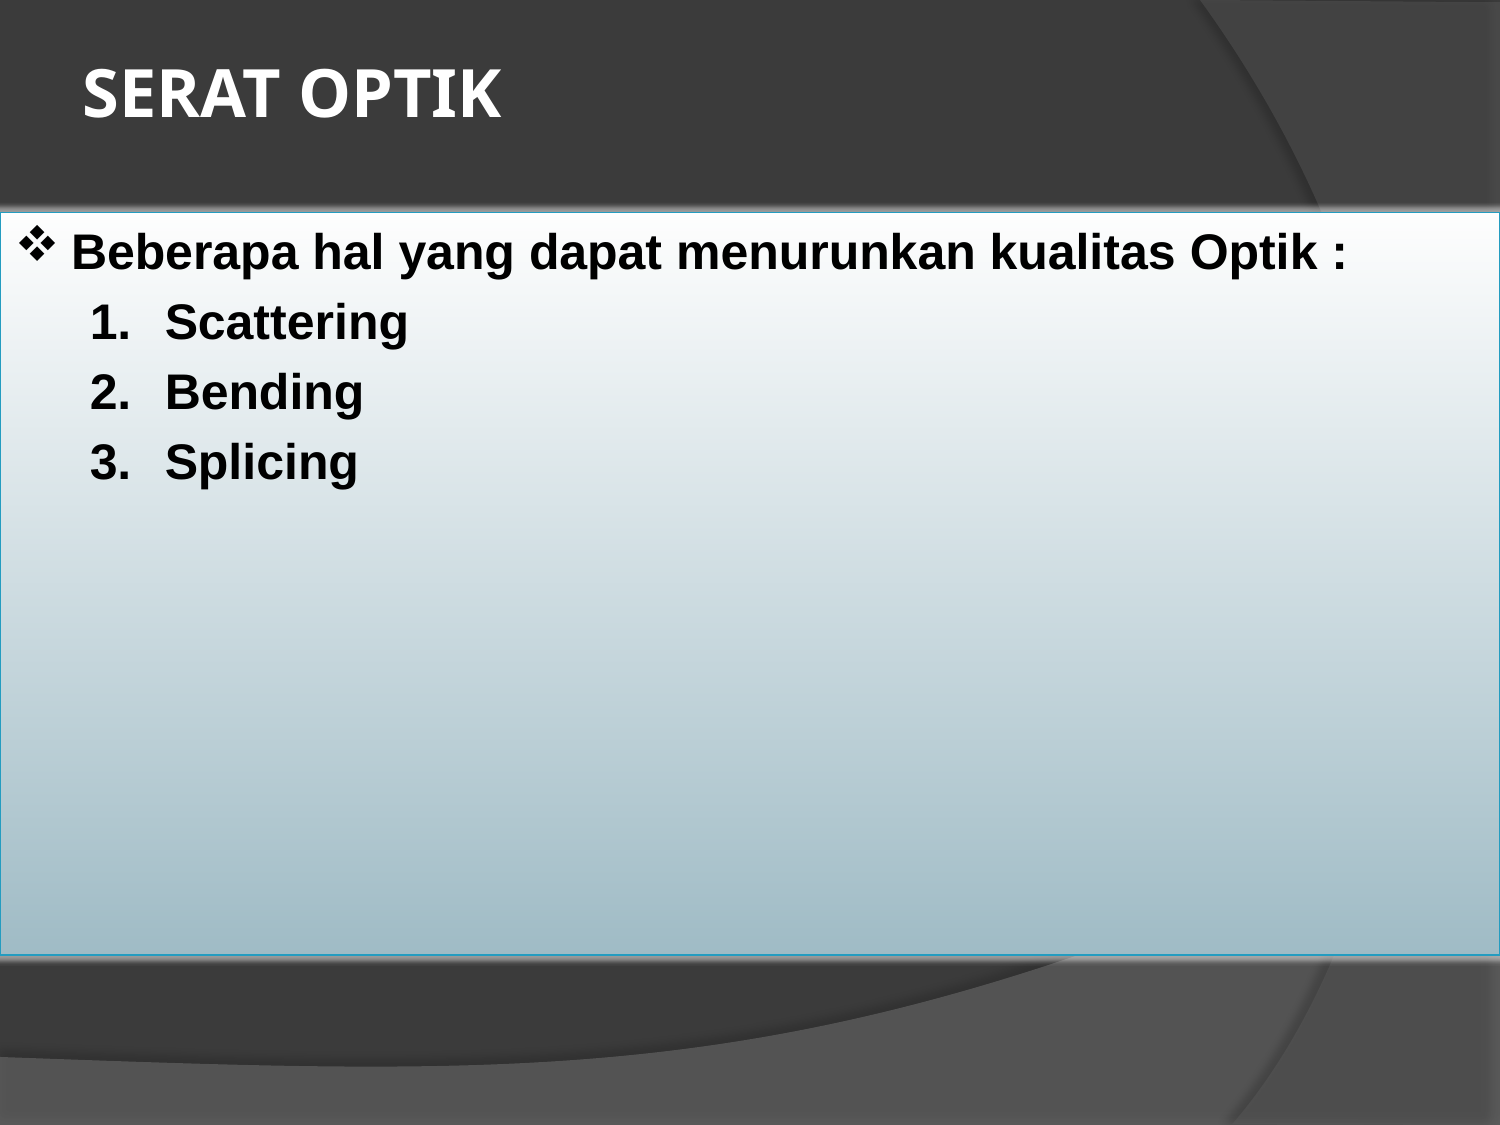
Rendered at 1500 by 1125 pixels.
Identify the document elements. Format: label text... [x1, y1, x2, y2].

text_box Beberapa hal yang dapat menurunkan kualitas Optik : Scattering Bending Splicing [0, 212, 1500, 956]
title SERAT OPTIK [74, 44, 751, 138]
